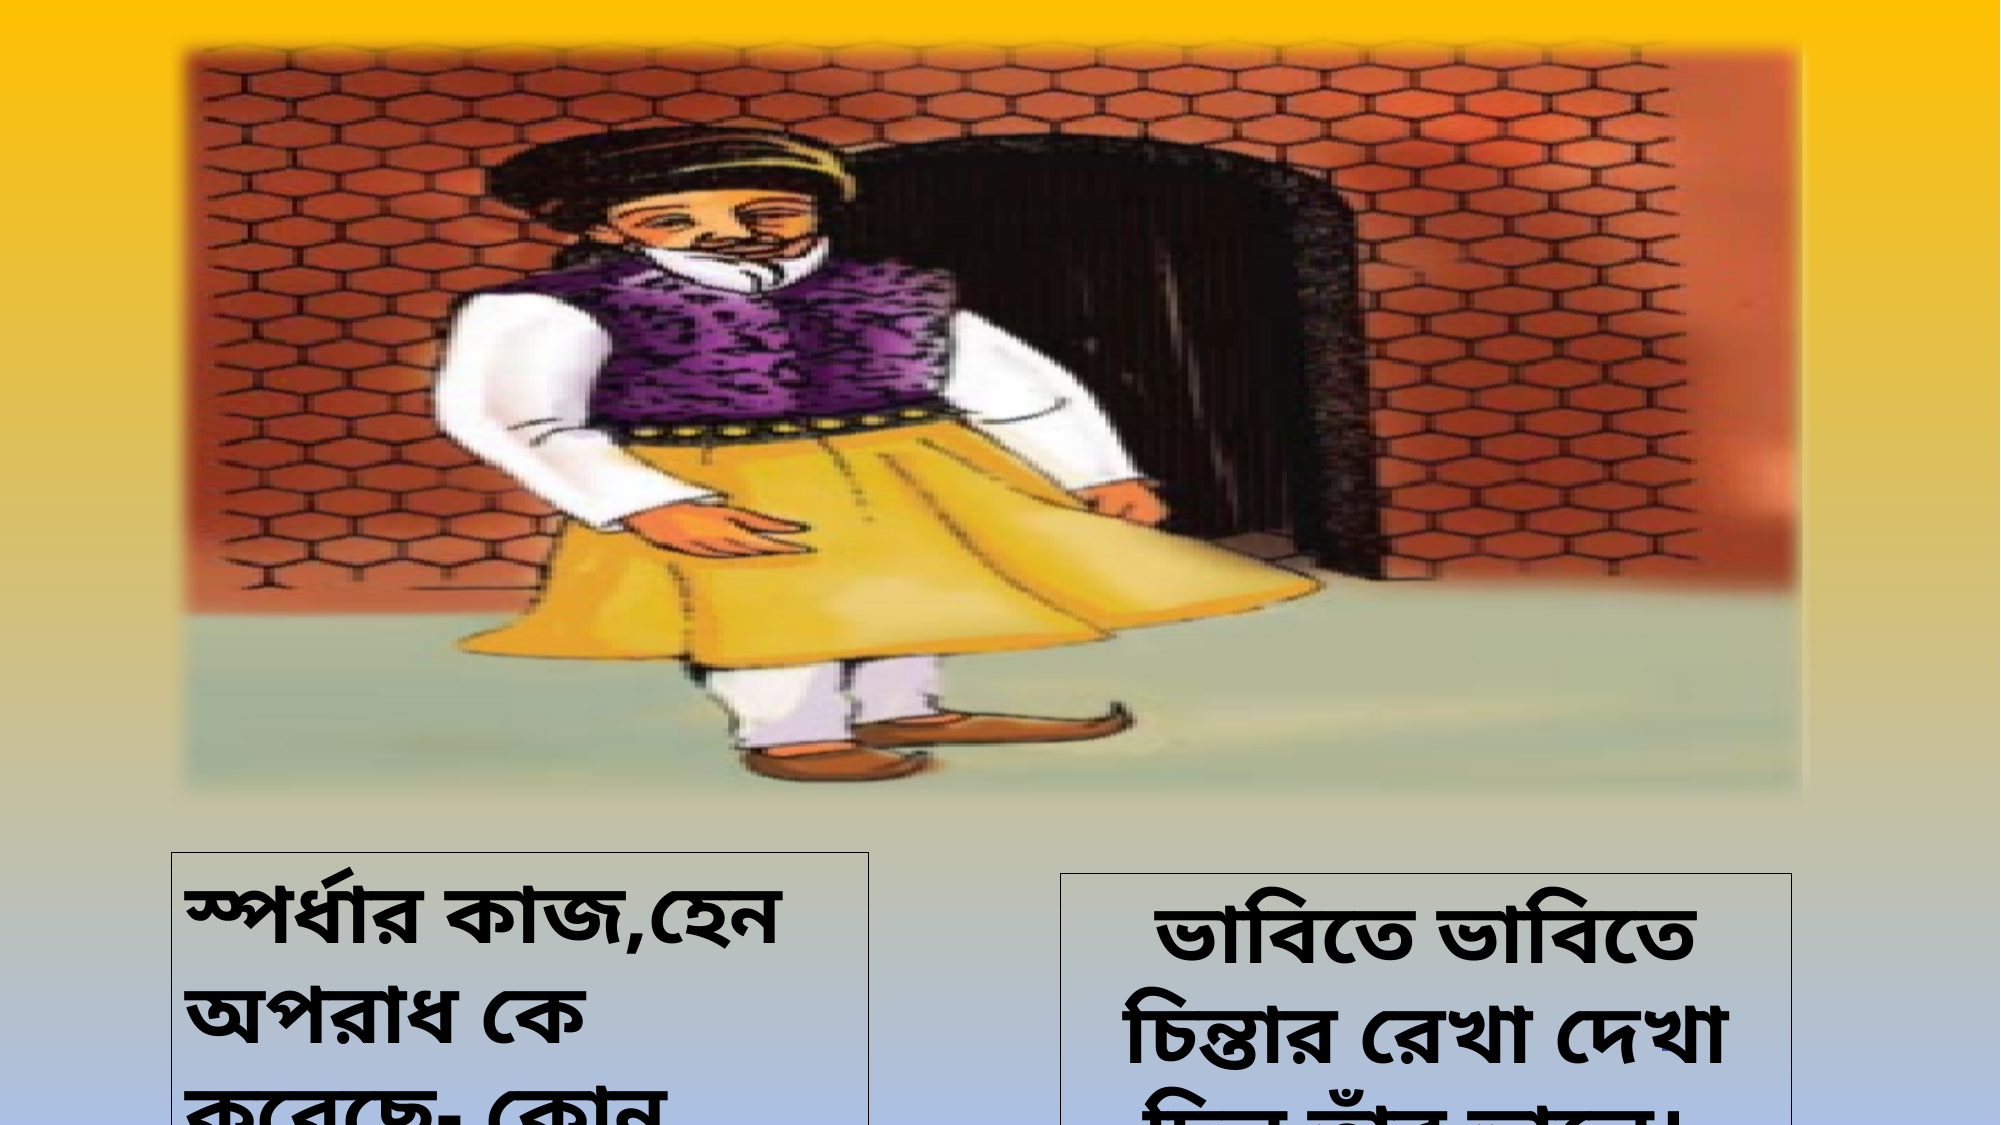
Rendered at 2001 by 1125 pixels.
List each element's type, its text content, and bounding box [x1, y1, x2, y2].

text_box স্পর্ধার কাজ,হেন অপরাধ কে করেছে- কোন কালে! [170, 852, 868, 1125]
picture [170, 34, 1814, 806]
text_box ভাবিতে ভাবিতে চিন্তার রেখা দেখা দিল তাঁর ভালে। [1060, 872, 1792, 1125]
